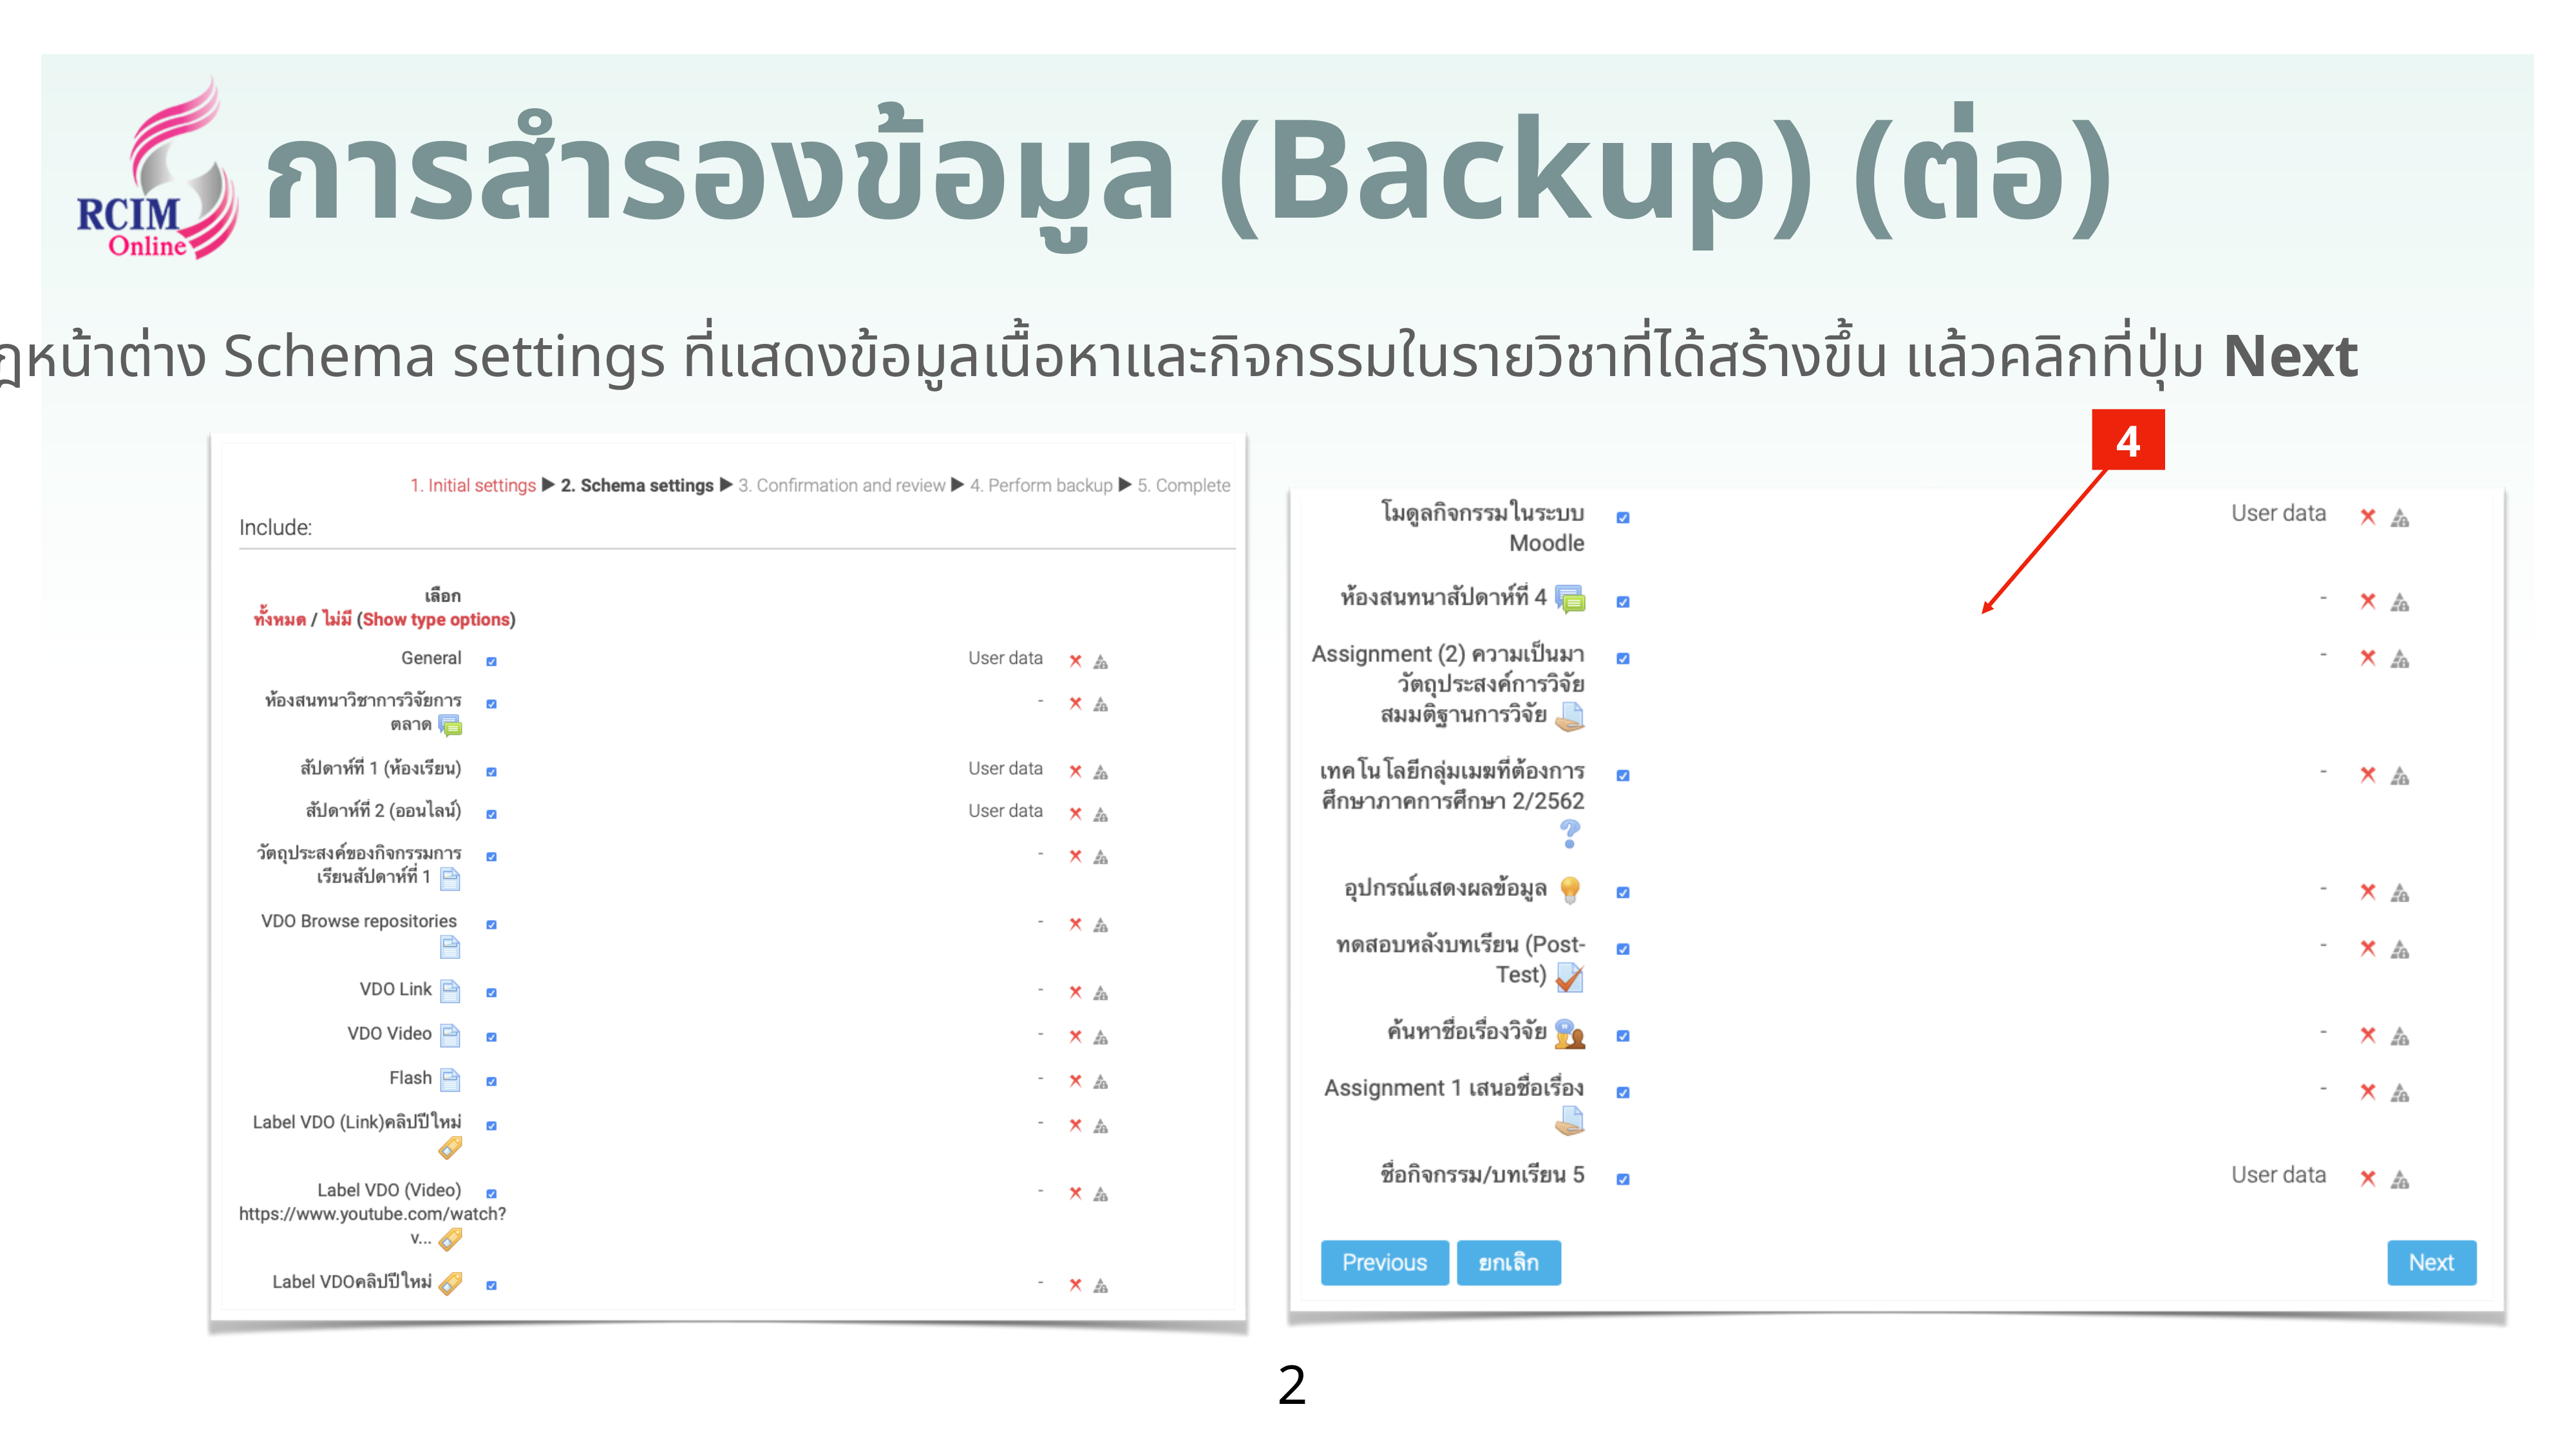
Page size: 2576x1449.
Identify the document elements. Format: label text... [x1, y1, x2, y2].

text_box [1285, 486, 2510, 1332]
text_box 4. จะปรากฎหน้าต่าง Schema settings ที่แสดงข้อมูลเนื้อหาและกิจกรรมในรายวิชาที่ได้สร้างขึ้น แล้วคลิกที่ปุ่ม Next [0, 313, 2381, 393]
text_box 4 [2092, 409, 2165, 470]
title การสำรองข้อมูล (Backup) (ต่อ) [255, 51, 2517, 276]
slide_number 2 [1271, 1348, 1304, 1430]
picture [77, 73, 239, 267]
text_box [206, 431, 1253, 1340]
